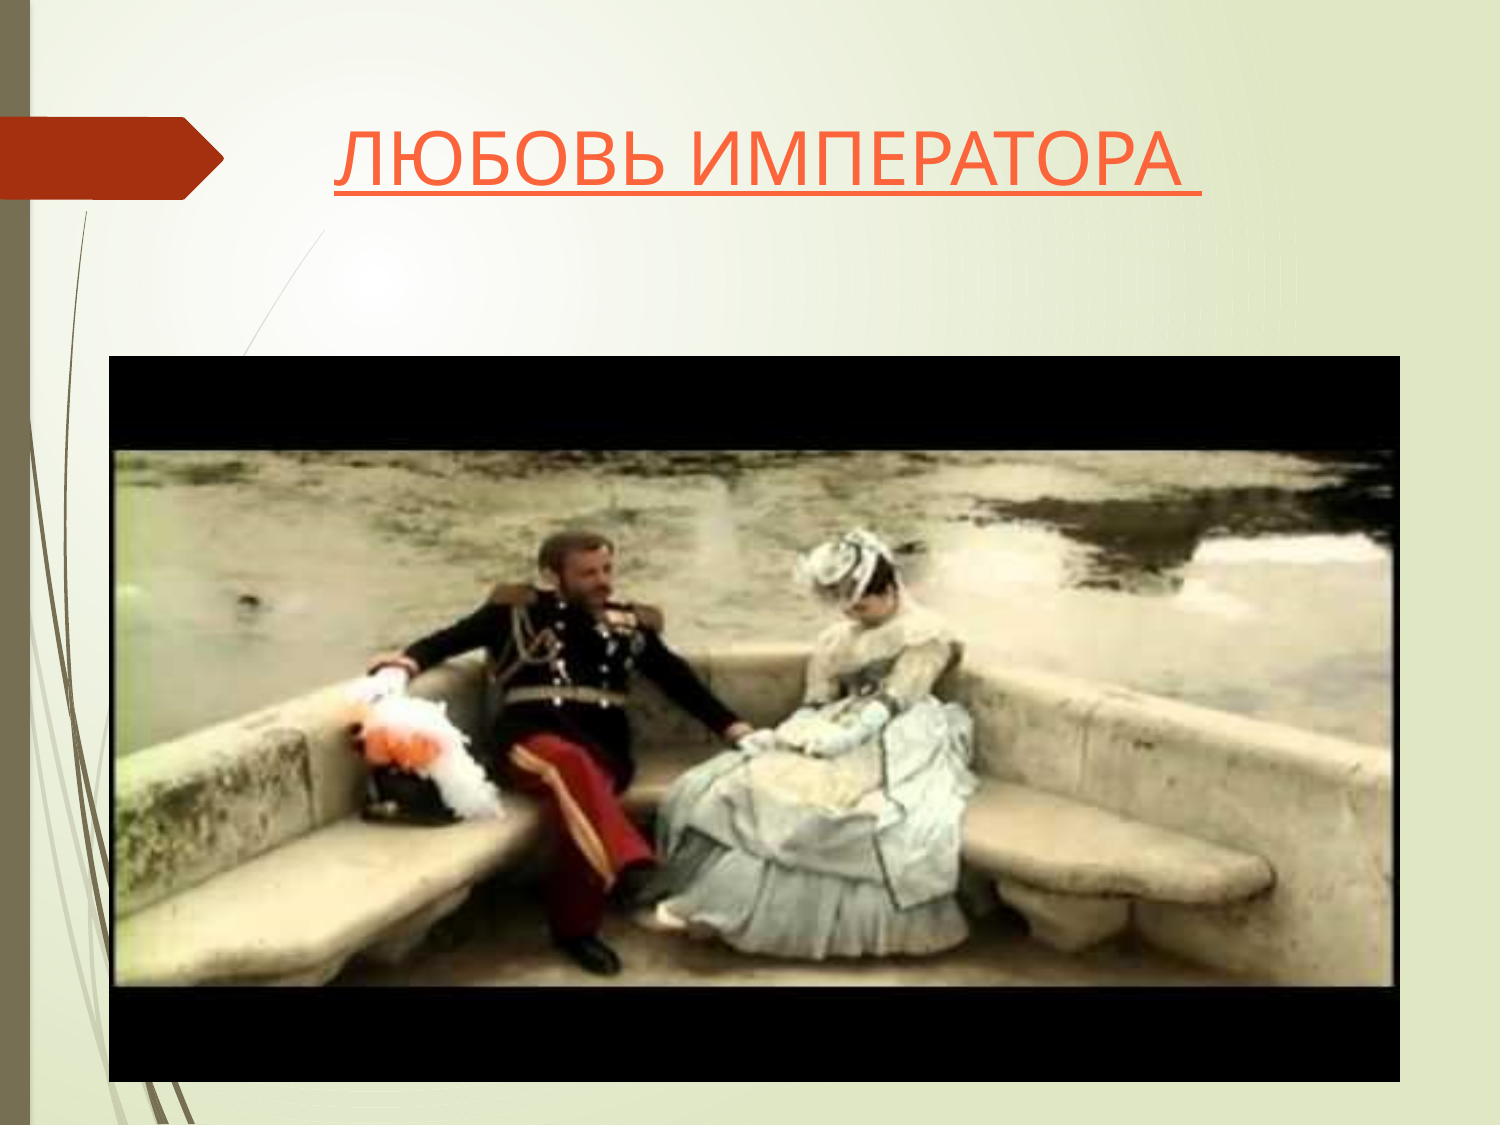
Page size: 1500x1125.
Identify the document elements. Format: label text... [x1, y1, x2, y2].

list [108, 355, 1401, 1083]
title ЛЮБОВЬ ИМПЕРАТОРА [319, 102, 1400, 313]
